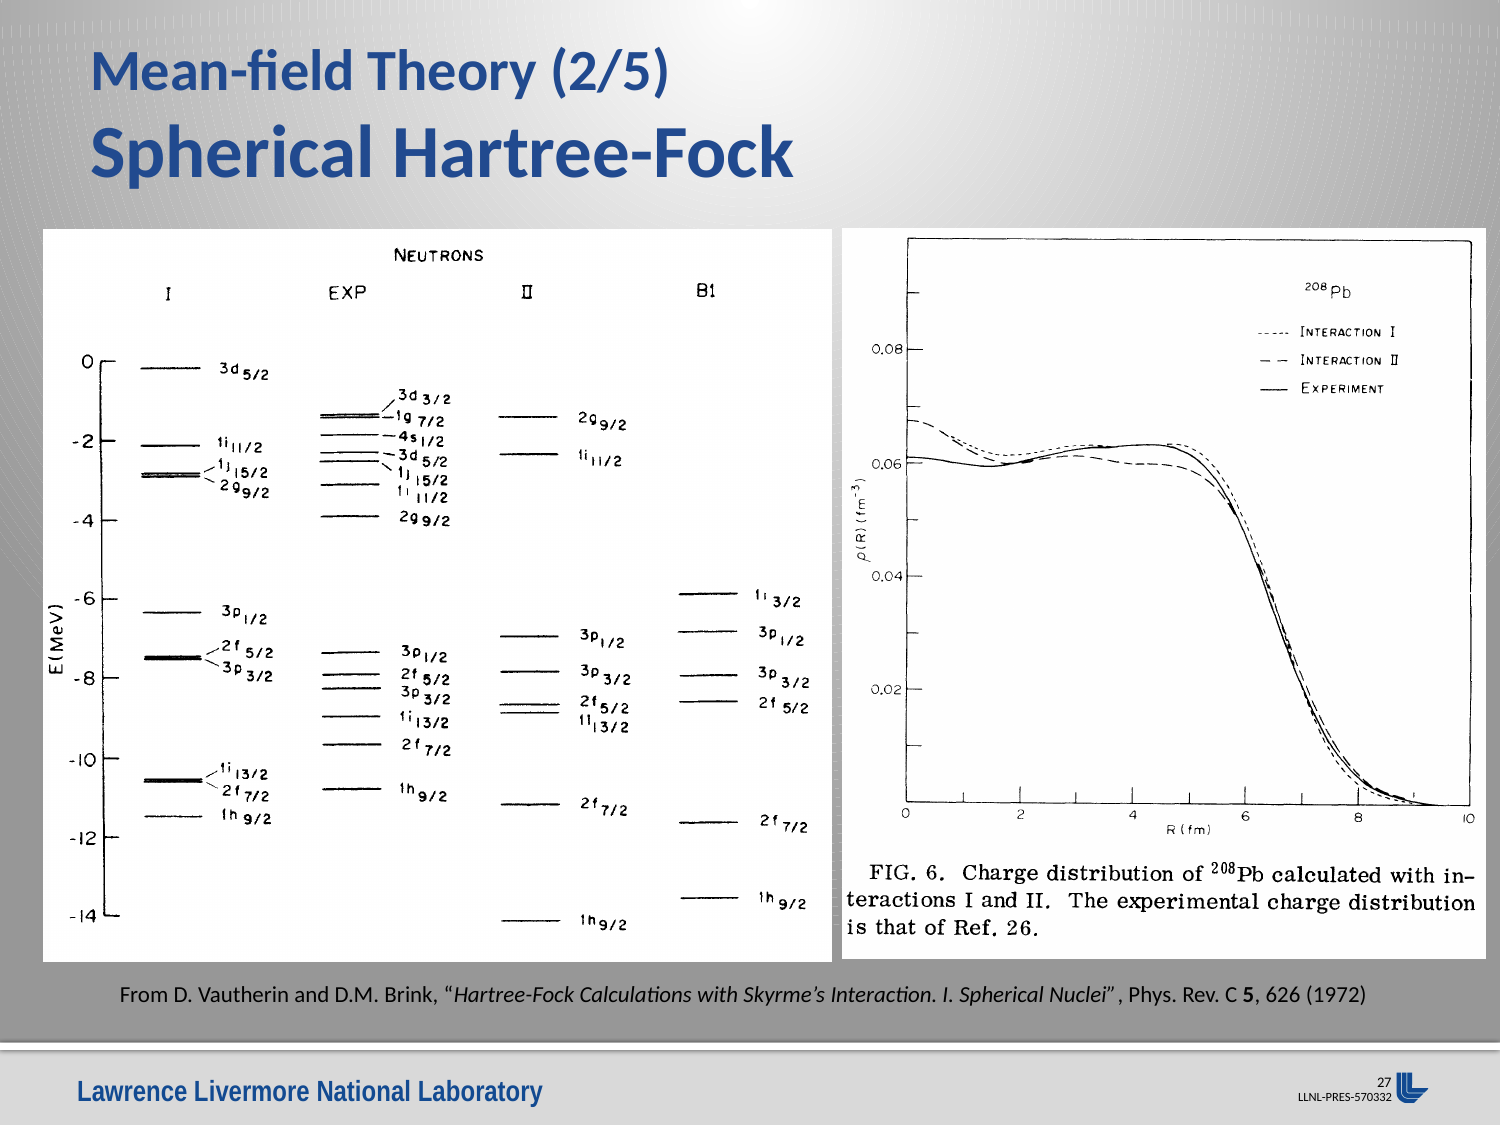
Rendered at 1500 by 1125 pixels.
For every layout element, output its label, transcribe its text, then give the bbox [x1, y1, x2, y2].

picture [842, 228, 1486, 959]
picture [43, 229, 832, 962]
picture [1391, 1071, 1430, 1107]
text_box From D. Vautherin and D.M. Brink, “Hartree-Fock Calculations with Skyrme’s Interaction. I. Spherical Nuclei”, Phys. Rev. C 5, 626 (1972) [104, 972, 1408, 1015]
title Mean-field Theory (2/5) Spherical Hartree-Fock [75, 36, 1425, 200]
